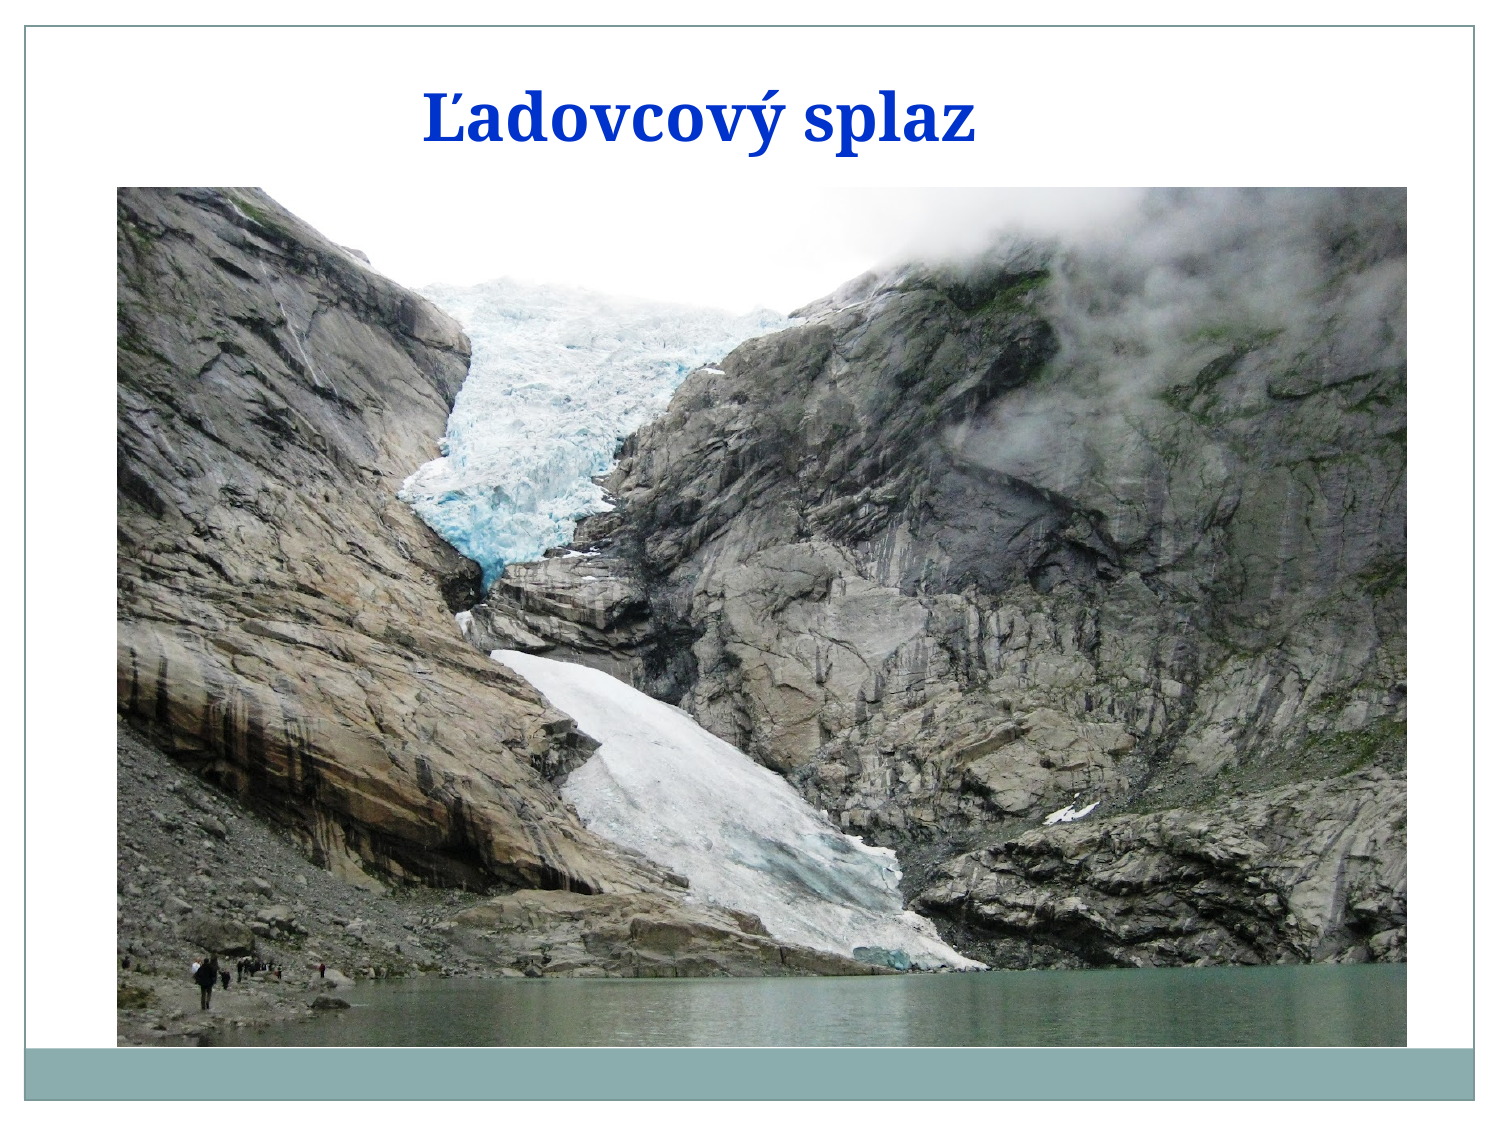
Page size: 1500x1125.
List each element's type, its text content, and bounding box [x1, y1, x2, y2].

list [116, 187, 1407, 1047]
title Ľadovcový splaz [0, 37, 1400, 162]
